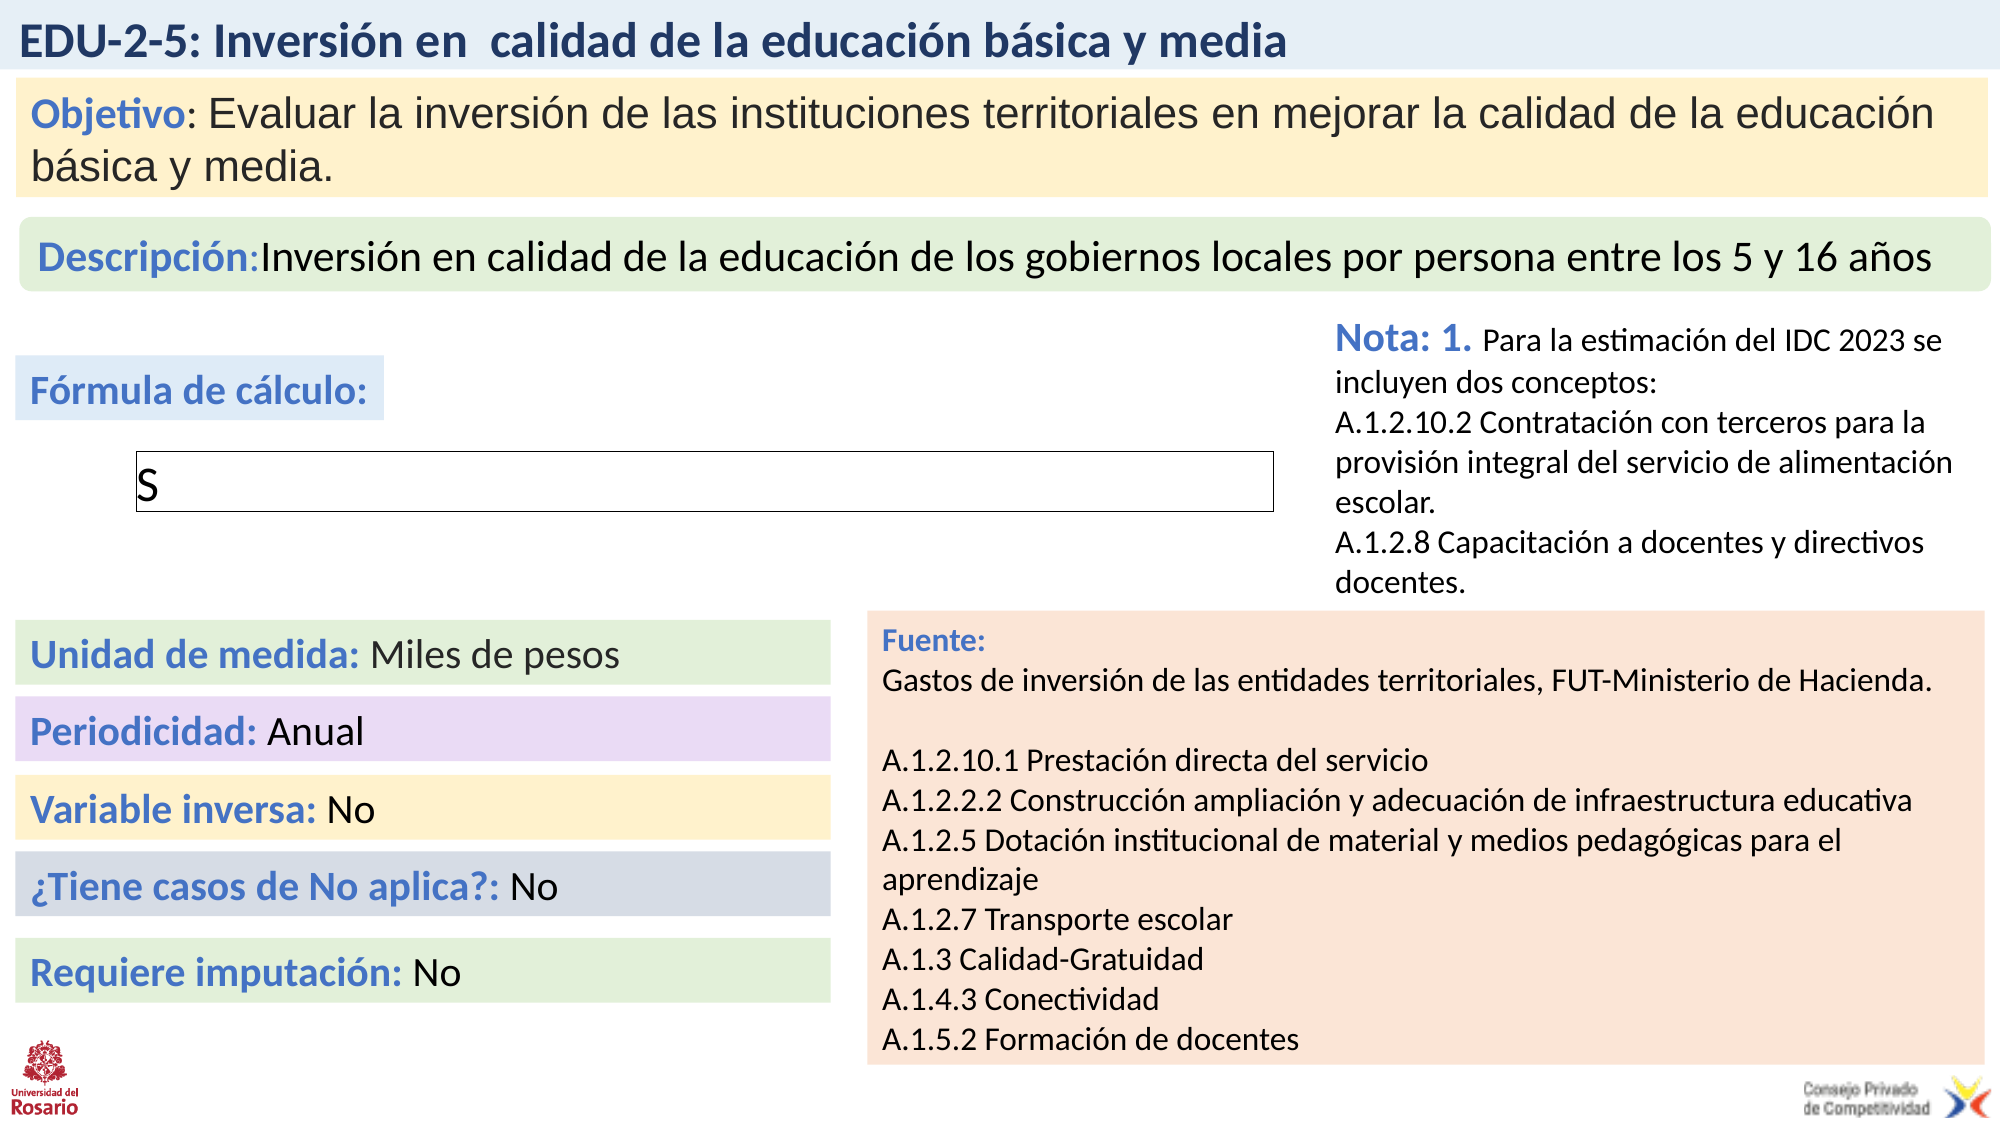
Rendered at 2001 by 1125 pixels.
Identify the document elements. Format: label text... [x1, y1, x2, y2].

text_box Unidad de medida: Miles de pesos [15, 619, 831, 685]
title EDU-2-5: Inversión en calidad de la educación básica y media [4, 0, 2000, 83]
text_box Descripción:Inversión en calidad de la educación de los gobiernos locales por persona entre los 5 y 16 años [19, 216, 1992, 292]
text_box Requiere imputación: No [15, 937, 831, 1003]
text_box Fórmula de cálculo: [15, 355, 384, 421]
text_box Periodicidad: Anual [15, 696, 831, 762]
text_box Variable inversa: No [15, 774, 831, 840]
text_box [391, 29, 422, 77]
text_box Objetivo: Evaluar la inversión de las instituciones territoriales en mejorar la calidad de la educación básica y media. [16, 77, 1988, 198]
text_box ¿Tiene casos de No aplica?: No [15, 851, 831, 917]
picture [0, 1034, 90, 1125]
text_box Nota: 1. Para la estimación del IDC 2023 se incluyen dos conceptos: A.1.2.10.2 Contratación con terceros para la provisión integral del servicio de alimentación escolar. A.1.2.8 Capacitación a docentes y directivos docentes. [1320, 302, 1985, 608]
text_box Fuente: Gastos de inversión de las entidades territoriales, FUT-Ministerio de Hacienda. A.1.2.10.1 Prestación directa del servicio A.1.2.2.2 Construcción ampliación y adecuación de infraestructura educativa A.1.2.5 Dotación institucional de material y medios pedagógicas para el aprendizaje A.1.2.7 Transporte escolar A.1.3 Calidad-Gratuidad A.1.4.3 Conectividad A.1.5.2 Formación de docentes [867, 610, 1985, 1065]
